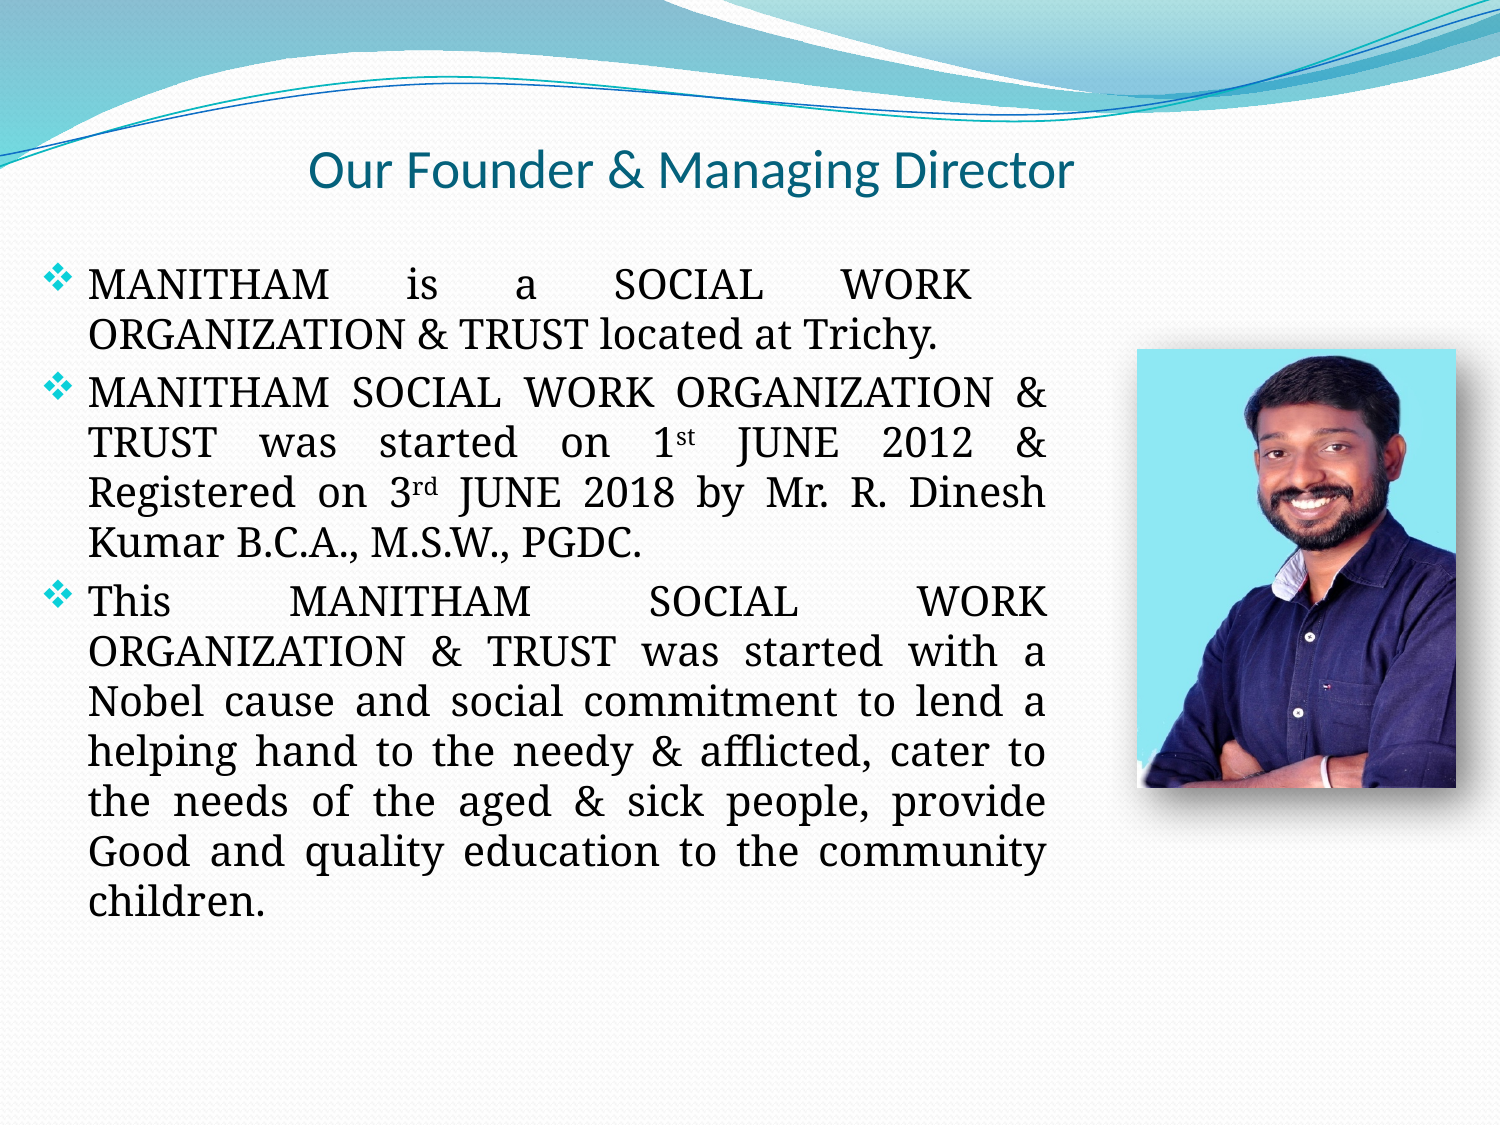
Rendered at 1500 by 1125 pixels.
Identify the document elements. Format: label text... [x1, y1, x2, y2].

title Our Founder & Managing Director [275, 125, 1200, 200]
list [1137, 349, 1456, 788]
list MANITHAM is a SOCIAL WORK ORGANIZATION & TRUST located at Trichy. MANITHAM SOCIAL WORK ORGANIZATION & TRUST was started on 1st JUNE 2012 & Registered on 3rd JUNE 2018 by Mr. R. Dinesh Kumar B.C.A., M.S.W., PGDC. This MANITHAM SOCIAL WORK ORGANIZATION & TRUST was started with a Nobel cause and social commitment to lend a helping hand to the needy & afflicted, cater to the needs of the aged & sick people, provide Good and quality education to the community children. [37, 249, 1050, 988]
